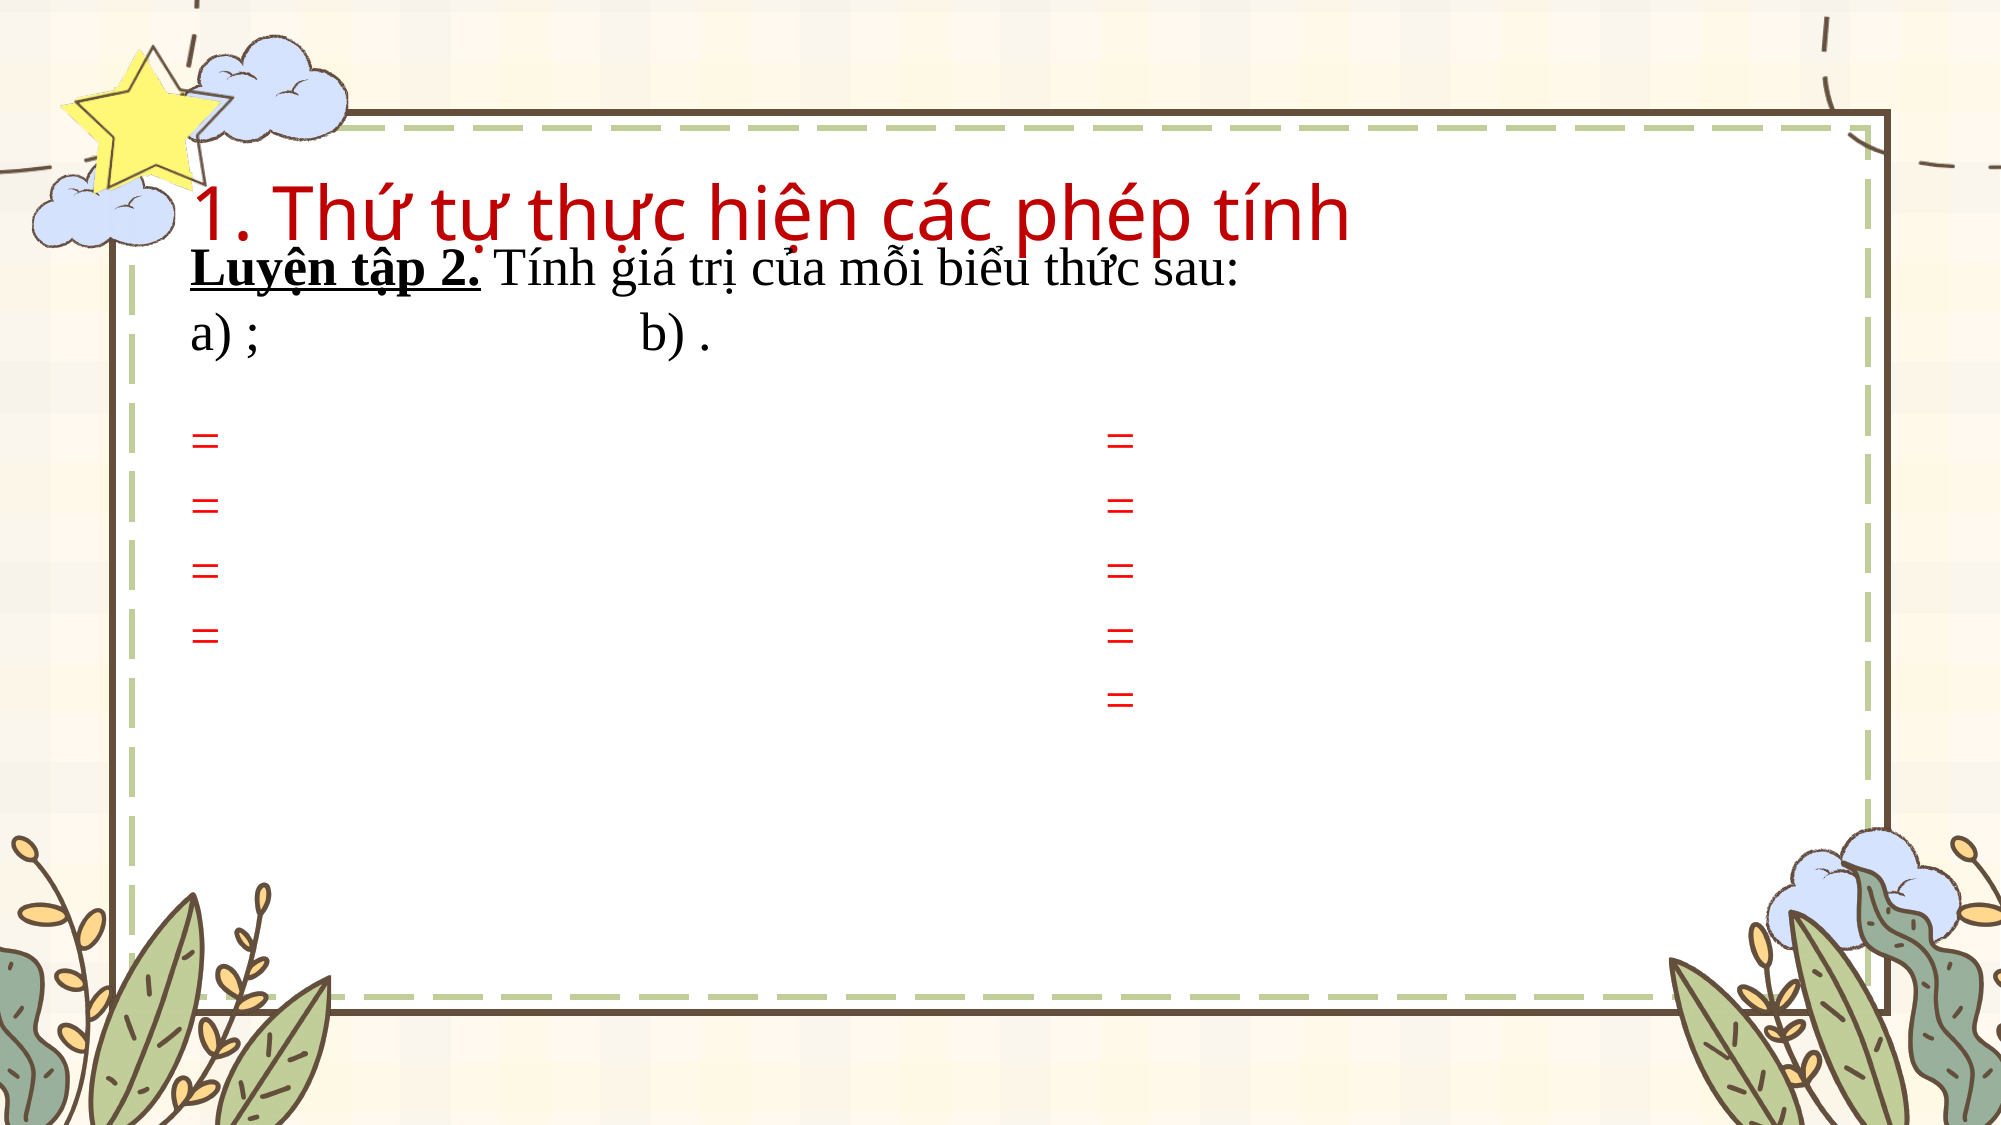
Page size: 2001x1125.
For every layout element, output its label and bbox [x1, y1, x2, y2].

text_box [0, 0, 2000, 1125]
